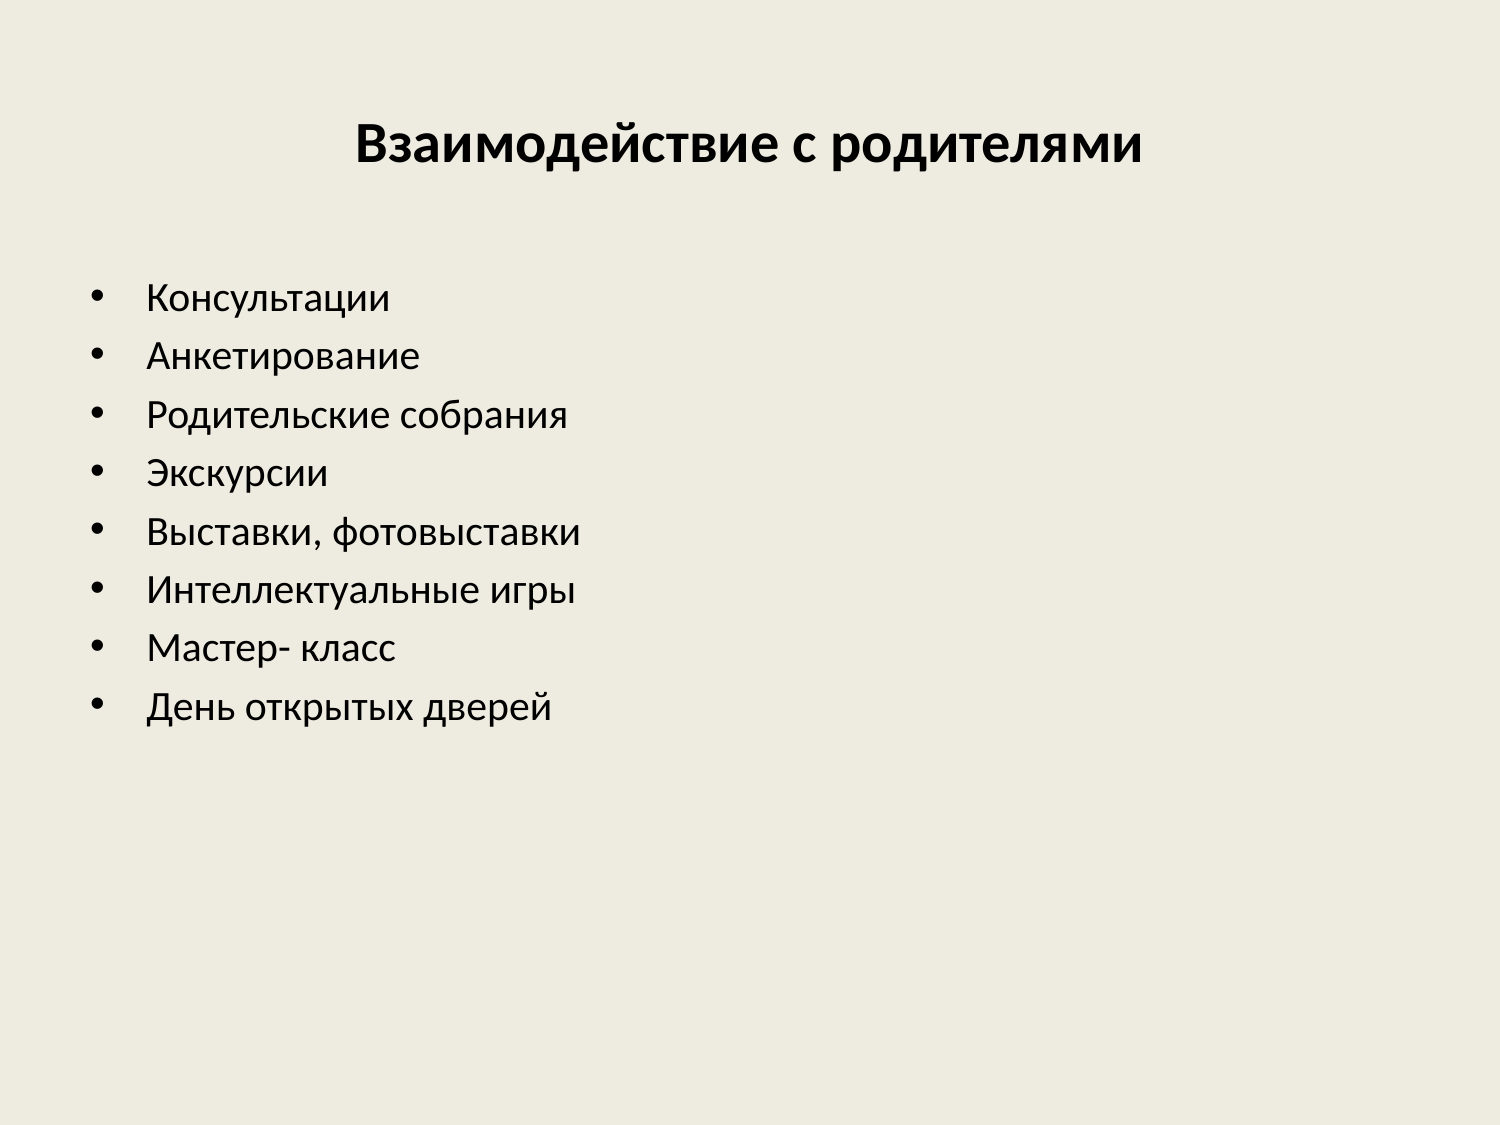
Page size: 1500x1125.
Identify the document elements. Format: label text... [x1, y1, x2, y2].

title Взаимодействие с родителями [75, 45, 1425, 233]
list Консультации Анкетирование Родительские собрания Экскурсии Выставки, фотовыставки Интеллектуальные игры Мастер- класс День открытых дверей [75, 262, 1425, 1005]
